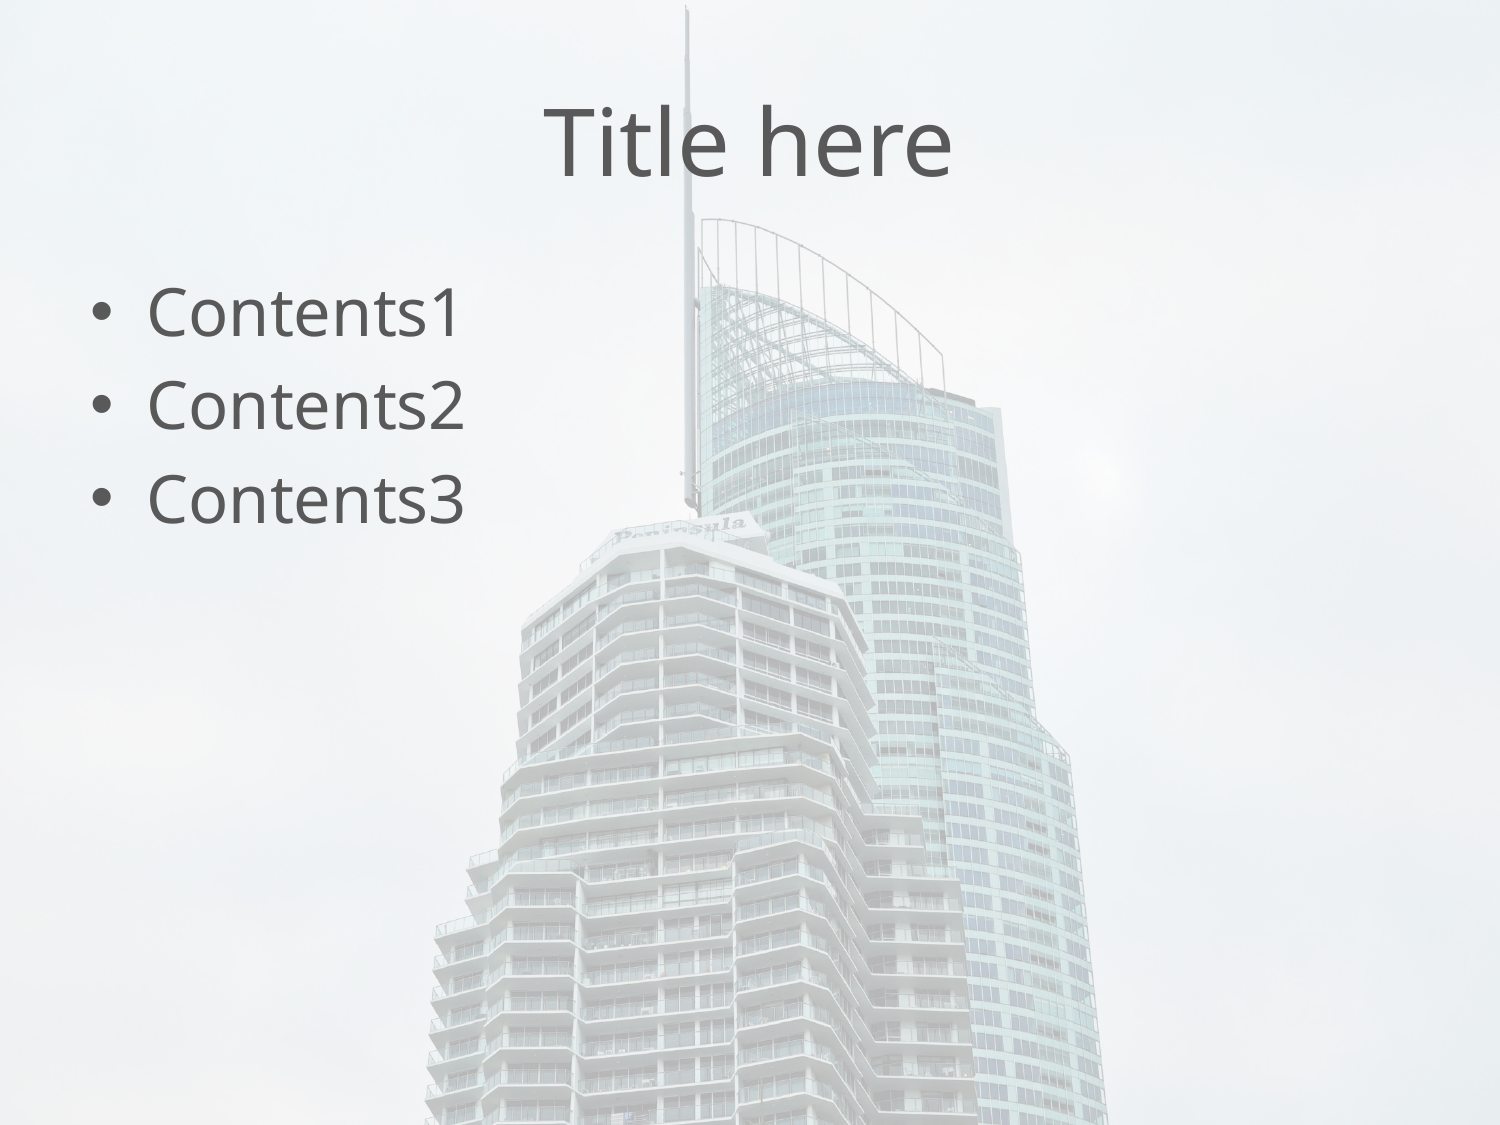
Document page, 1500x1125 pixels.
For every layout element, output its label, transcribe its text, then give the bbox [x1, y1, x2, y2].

list Contents1 Contents2 Contents3 [75, 262, 1425, 1005]
title Title here [75, 45, 1425, 233]
text_box [0, 0, 1500, 1125]
